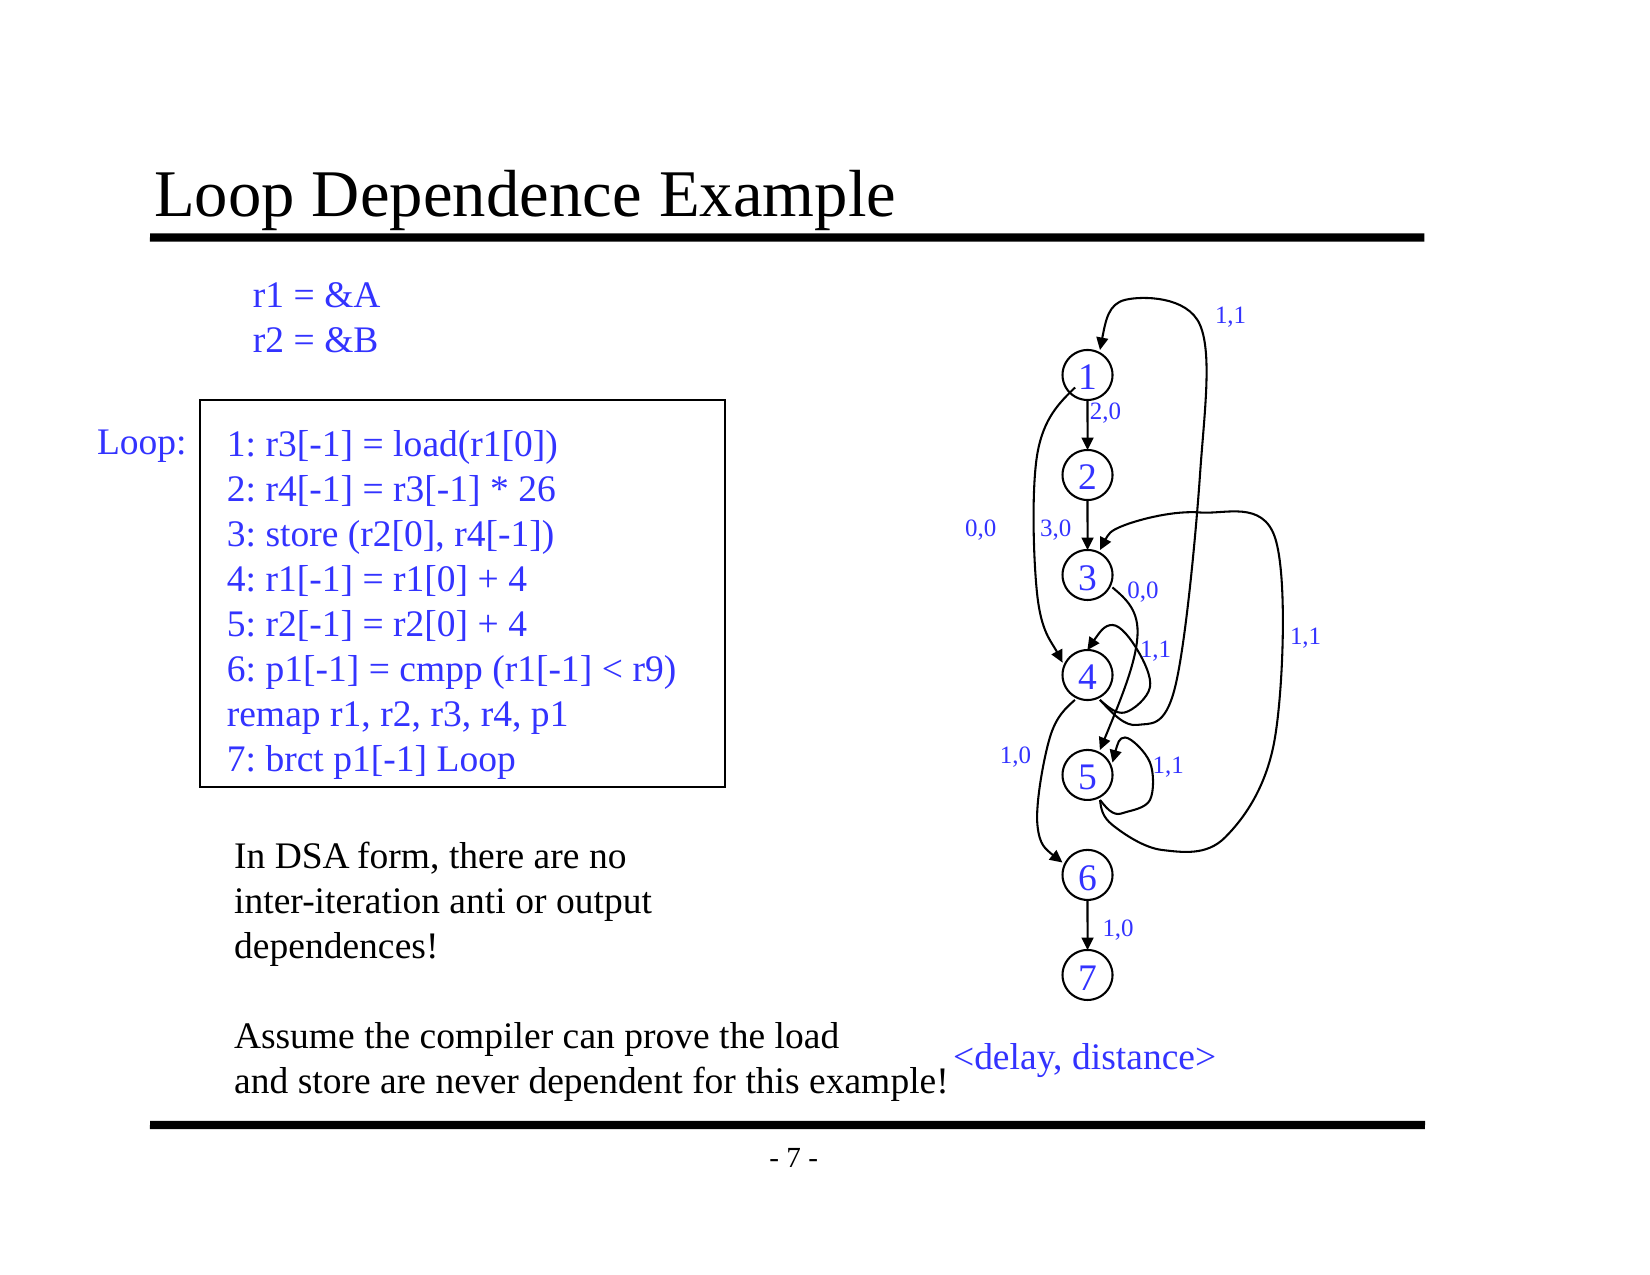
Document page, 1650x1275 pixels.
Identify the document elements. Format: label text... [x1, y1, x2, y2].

text_box 3,0 [1025, 503, 1087, 549]
text_box 6 [1062, 849, 1113, 900]
text_box [199, 399, 725, 788]
text_box [1081, 937, 1089, 950]
text_box 7 [1062, 949, 1113, 1000]
text_box [1087, 631, 1100, 701]
text_box In DSA form, there are no inter-iteration anti or output dependences! Assume the compiler can prove the load and store are never dependent for this example! [219, 823, 965, 1109]
text_box [1096, 297, 1207, 538]
text_box 1,0 [1087, 903, 1149, 949]
text_box 1,1 [1200, 291, 1262, 336]
text_box 1,1 [1283, 612, 1337, 657]
text_box [1081, 432, 1094, 450]
text_box 2 [1071, 450, 1100, 500]
text_box [1033, 387, 1075, 503]
text_box [1037, 699, 1075, 863]
text_box Loop: [82, 409, 202, 470]
title Loop Dependence Example [137, 137, 1413, 239]
text_box [1034, 549, 1068, 663]
text_box [1099, 511, 1283, 853]
text_box <delay, distance> [938, 1024, 1232, 1085]
text_box 4 [1062, 650, 1099, 701]
text_box 3 [1066, 550, 1100, 601]
text_box [1087, 499, 1094, 550]
text_box r1 = &A r2 = &B [238, 262, 396, 367]
text_box 5 [1068, 749, 1100, 800]
text_box 1 [1062, 349, 1100, 392]
text_box 0,0 [950, 503, 1012, 549]
text_box 1,0 [985, 730, 1047, 776]
text_box 2,0 [1075, 387, 1137, 432]
